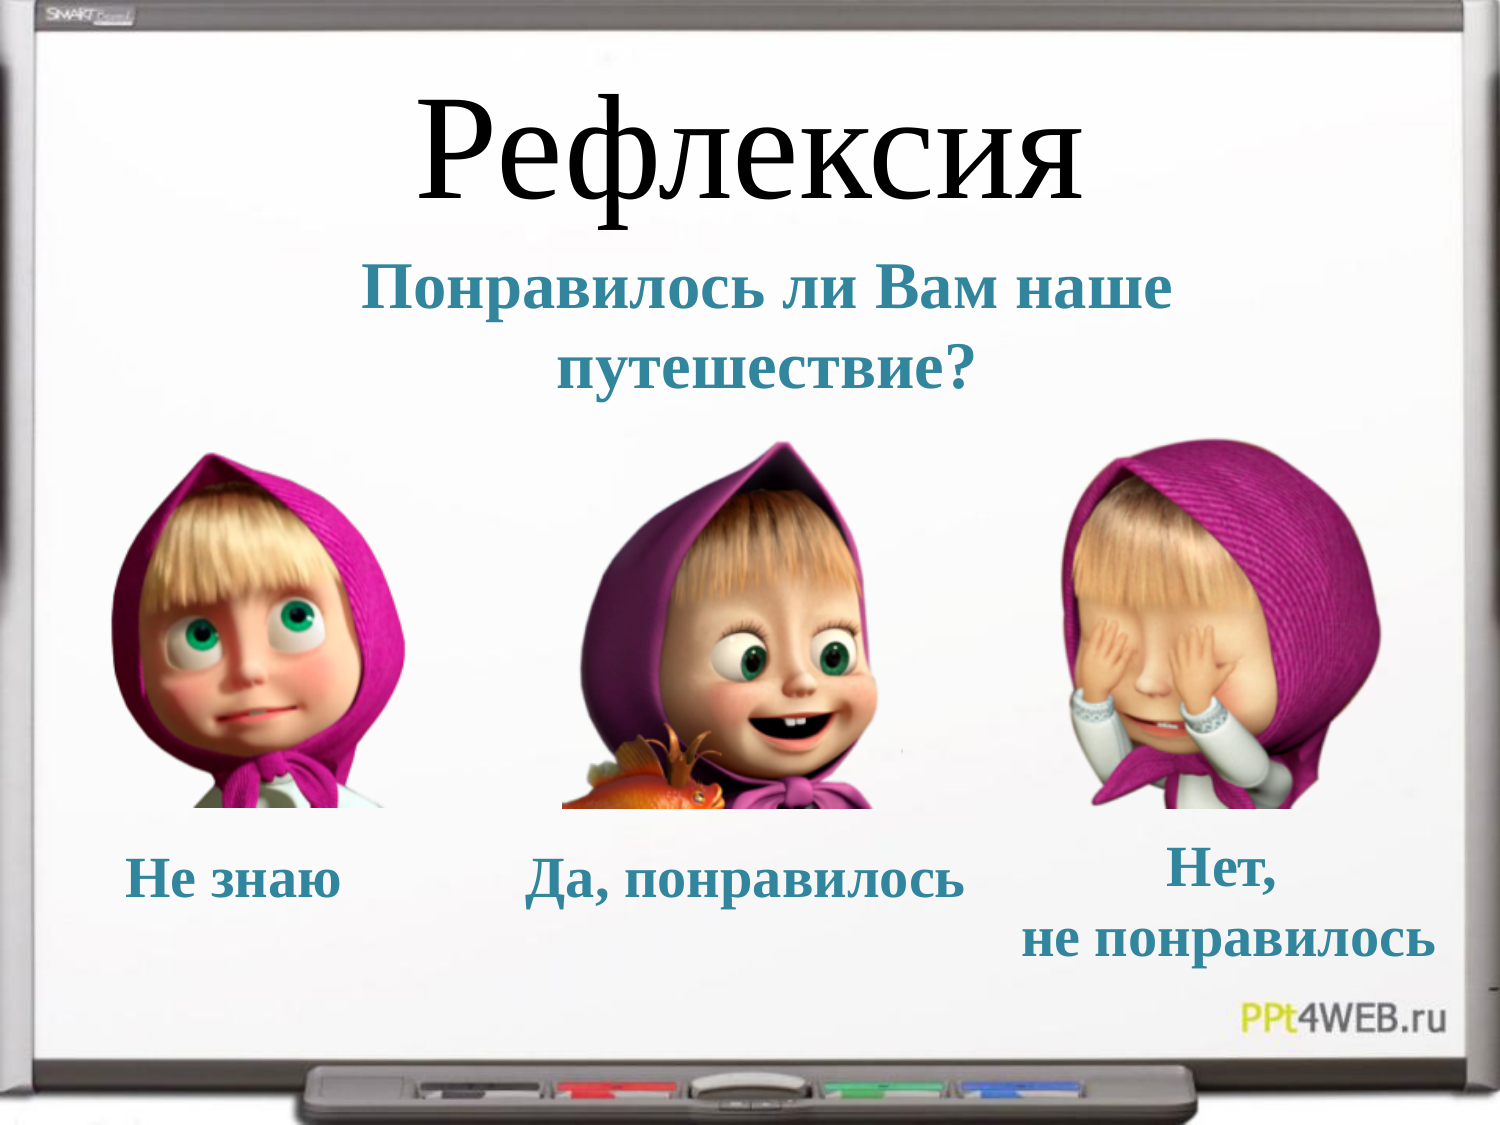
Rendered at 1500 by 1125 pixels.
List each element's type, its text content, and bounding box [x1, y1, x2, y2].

text_box Не знаю [95, 832, 372, 917]
text_box Да, понравилось [510, 832, 981, 917]
text_box Понравилось ли Вам наше путешествие? [152, 234, 1383, 409]
picture [0, 0, 1500, 1125]
text_box Нет, не понравилось [991, 820, 1452, 975]
title Рефлексия [75, 45, 1425, 233]
